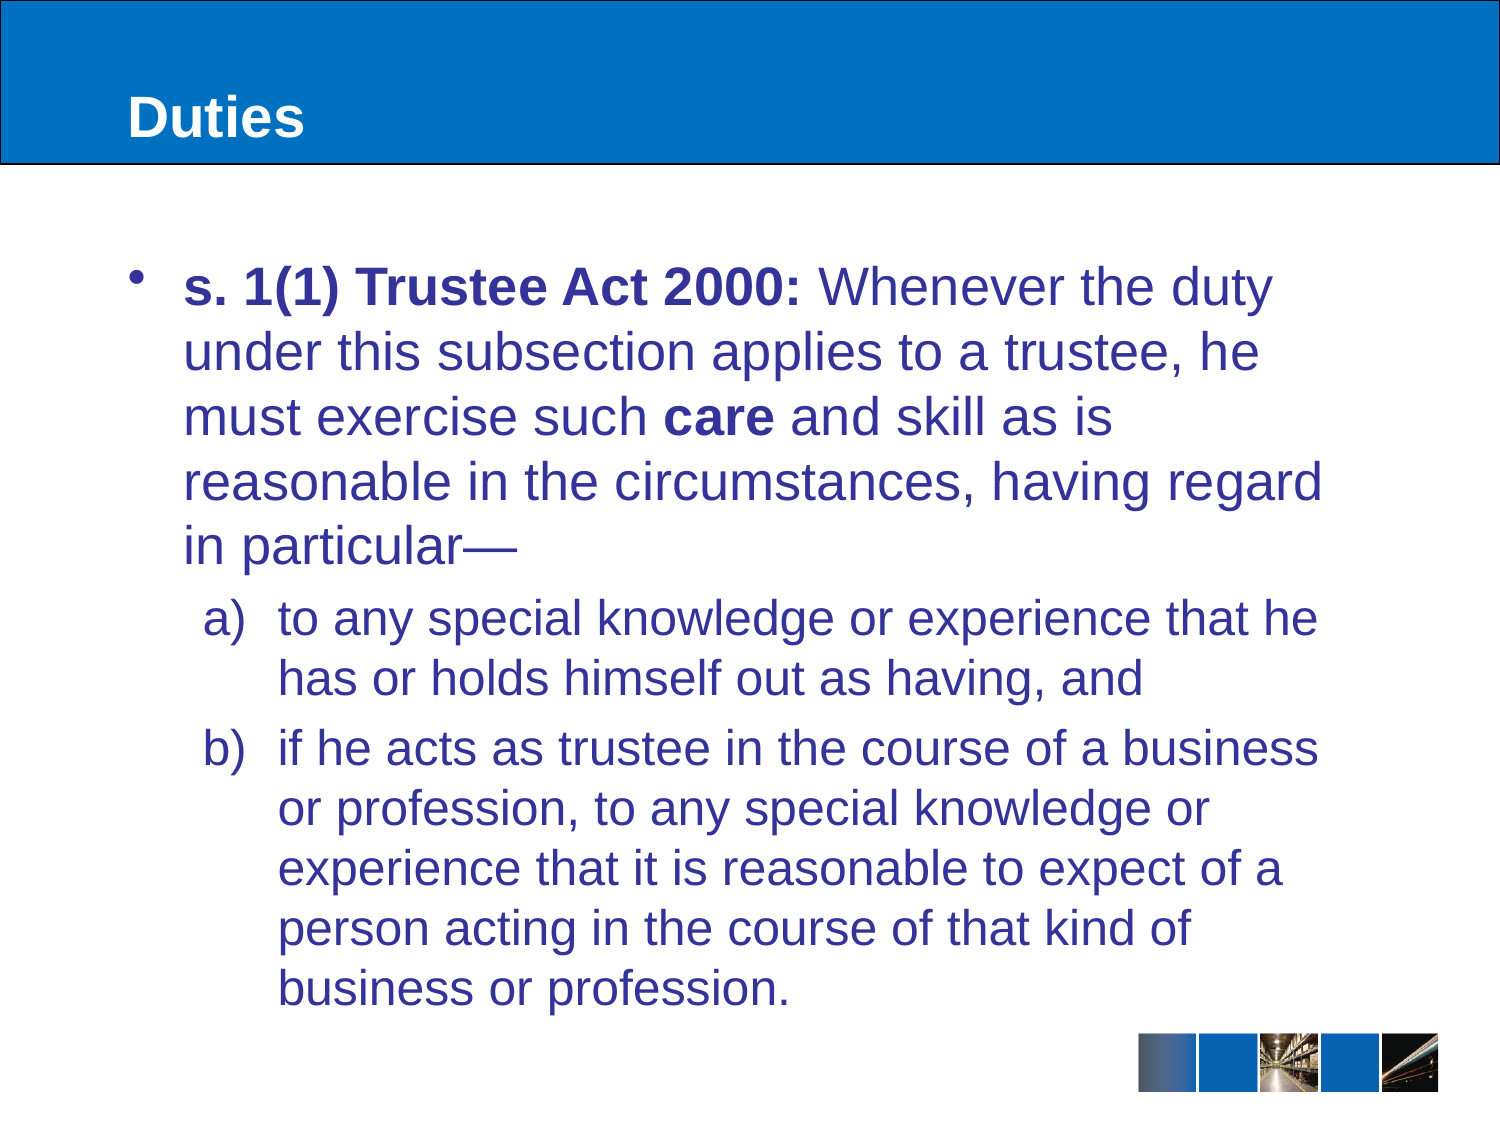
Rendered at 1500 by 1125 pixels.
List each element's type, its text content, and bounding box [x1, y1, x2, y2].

list s. 1(1) Trustee Act 2000: Whenever the duty under this subsection applies to a trustee, he must exercise such care and skill as is reasonable in the circumstances, having regard in particular— to any special knowledge or experience that he has or holds himself out as having, and if he acts as trustee in the course of a business or profession, to any special knowledge or experience that it is reasonable to expect of a person acting in the course of that kind of business or profession. [112, 243, 1388, 919]
title Duties [112, 70, 1375, 158]
